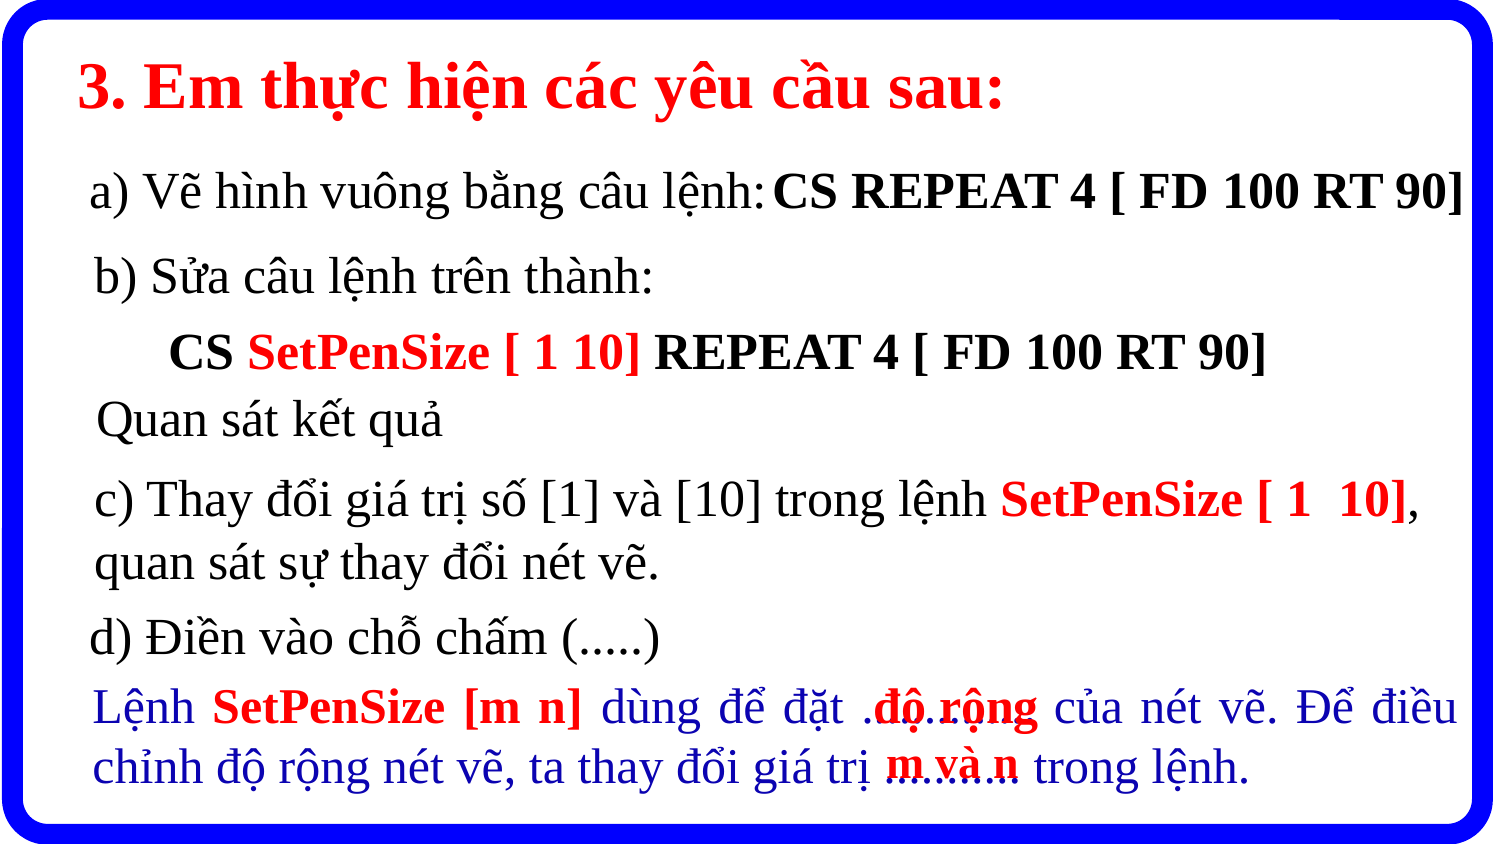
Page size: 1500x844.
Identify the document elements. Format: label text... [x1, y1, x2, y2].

text_box CS REPEAT 4 [ FD 100 RT 90] [757, 148, 1500, 226]
text_box m và n [874, 739, 1039, 794]
text_box d) Điền vào chỗ chấm (.....) [74, 594, 1482, 672]
text_box Quan sát kết quả [81, 377, 1419, 455]
text_box b) Sửa câu lệnh trên thành: [79, 233, 1417, 311]
text_box 3. Em thực hiện các yêu cầu sau: [62, 34, 1469, 129]
text_box a) Vẽ hình vuông bằng câu lệnh: [74, 148, 757, 226]
text_box Lệnh SetPenSize [m n] dùng để đặt .............. của nét vẽ. Để điều chỉnh độ rộng nét vẽ, ta thay đổi giá trị ........... trong lệnh. [81, 667, 1469, 799]
text_box độ rộng [862, 667, 1100, 739]
text_box CS SetPenSize [ 1 10] REPEAT 4 [ FD 100 RT 90] [153, 309, 1403, 387]
text_box c) Thay đổi giá trị số [1] và [10] trong lệnh SetPenSize [ 1 10], quan sát sự thay đổi nét vẽ. [79, 457, 1486, 597]
